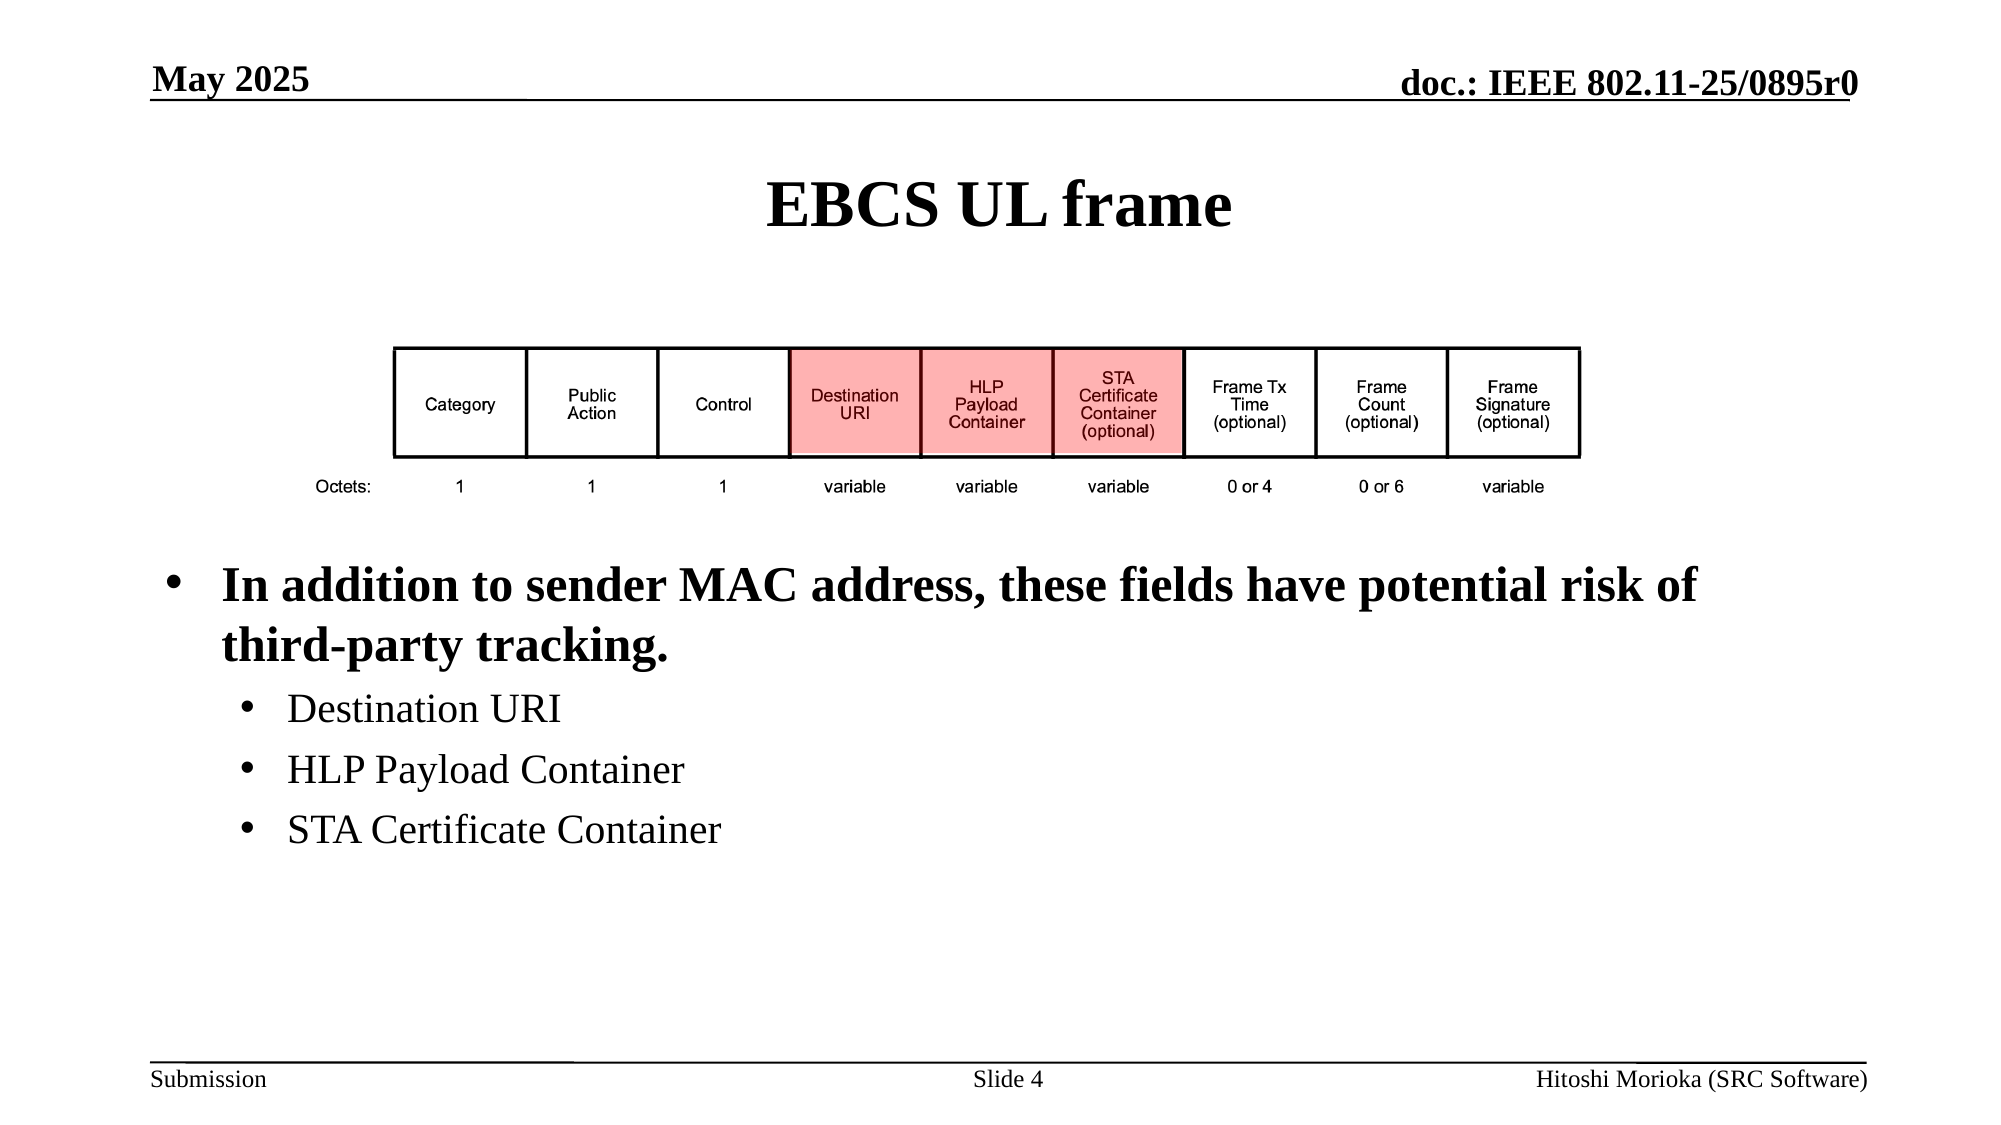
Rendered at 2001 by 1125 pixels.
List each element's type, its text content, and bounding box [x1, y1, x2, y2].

slide_number Slide 4 [950, 1061, 1067, 1123]
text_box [312, 340, 1589, 498]
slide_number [152, 54, 563, 100]
footer Hitoshi Morioka (SRC Software) [1171, 1061, 1869, 1093]
list In addition to sender MAC address, these fields have potential risk of third-party tracking. Destination URI HLP Payload Container STA Certificate Container [149, 543, 1850, 890]
title EBCS UL frame [149, 112, 1850, 288]
